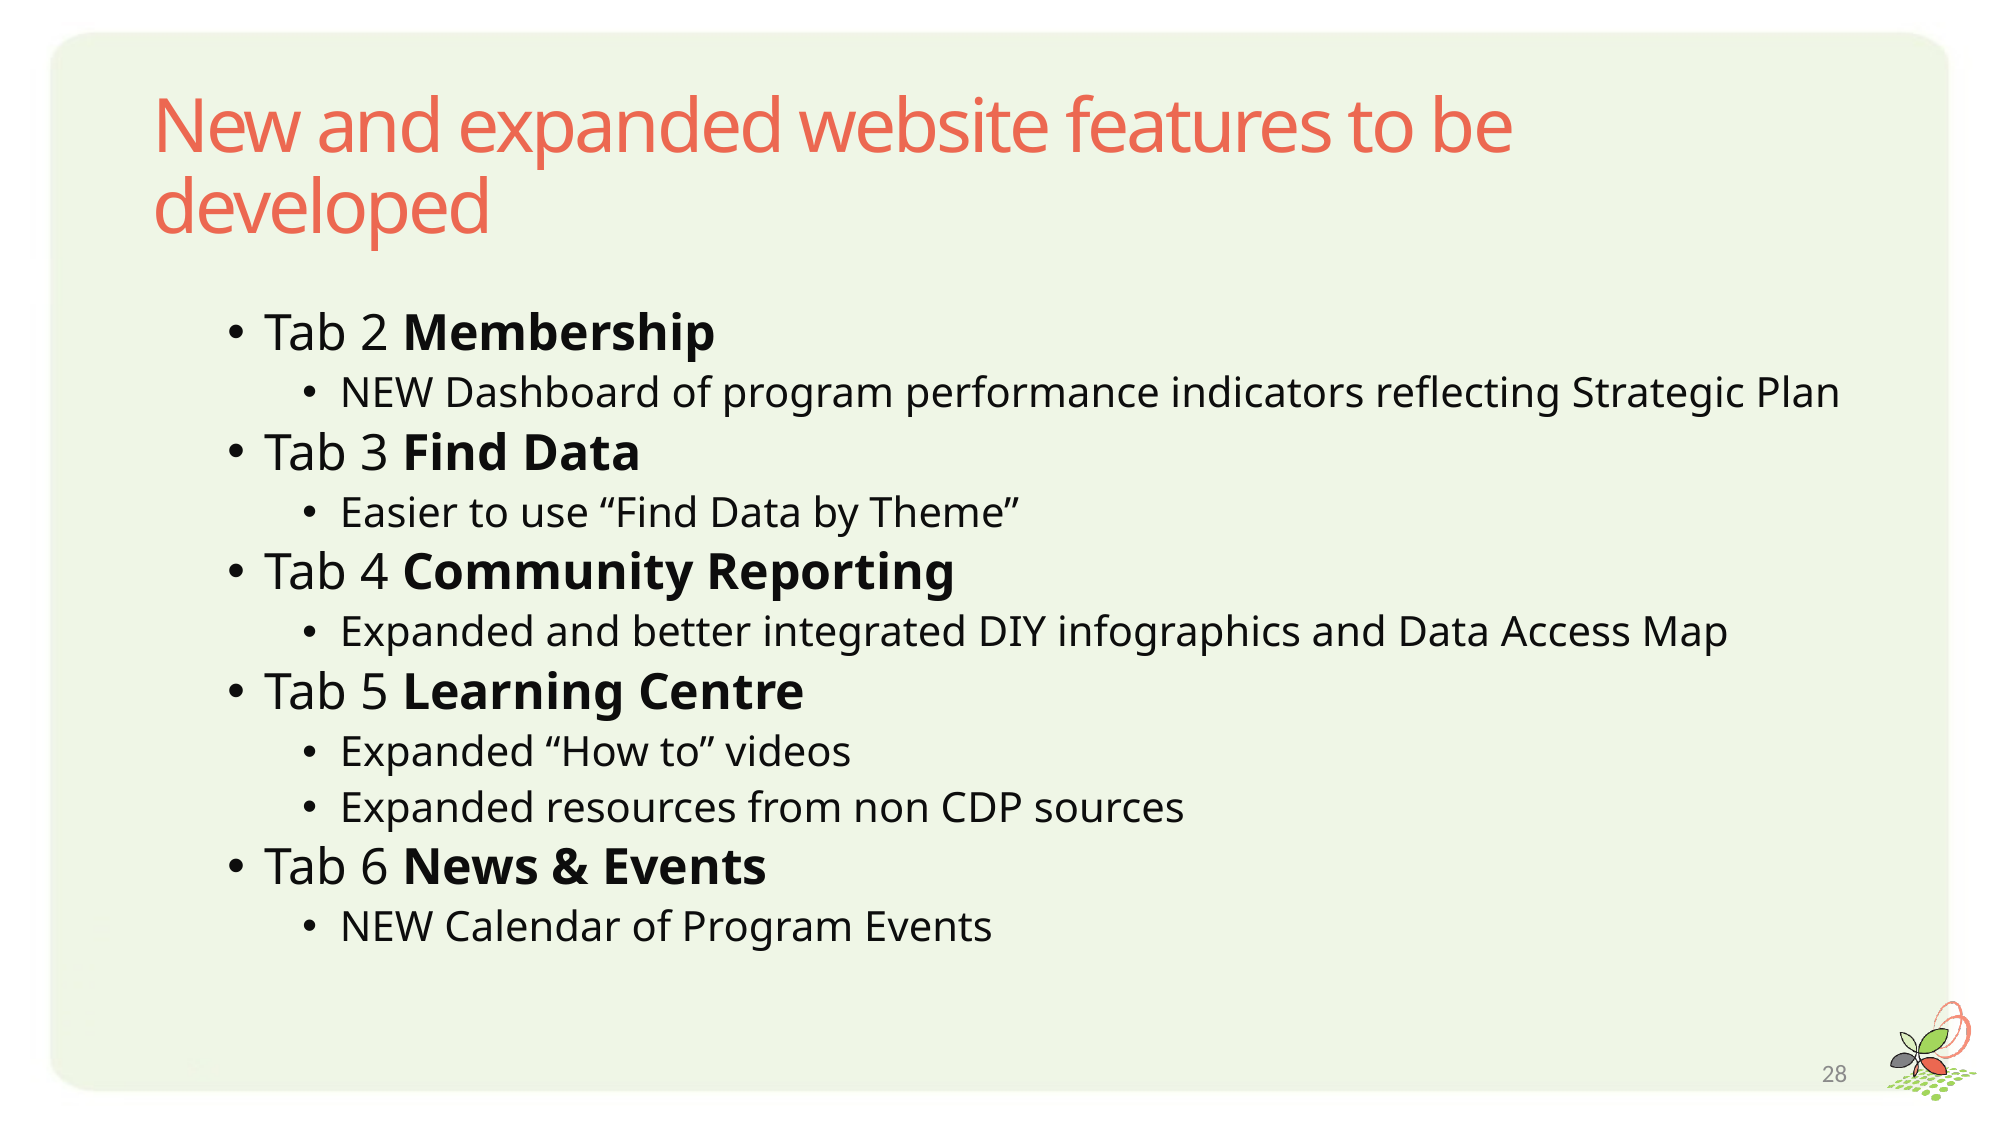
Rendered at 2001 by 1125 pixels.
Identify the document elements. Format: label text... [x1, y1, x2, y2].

list Tab 2 Membership NEW Dashboard of program performance indicators reflecting Strategic Plan Tab 3 Find Data Easier to use “Find Data by Theme” Tab 4 Community Reporting Expanded and better integrated DIY infographics and Data Access Map Tab 5 Learning Centre Expanded “How to” videos Expanded resources from non CDP sources Tab 6 News & Events NEW Calendar of Program Events [137, 299, 1863, 1014]
title New and expanded website features to be developed [137, 59, 1863, 278]
slide_number 28 [1412, 1042, 1863, 1103]
picture [0, 0, 2000, 1125]
